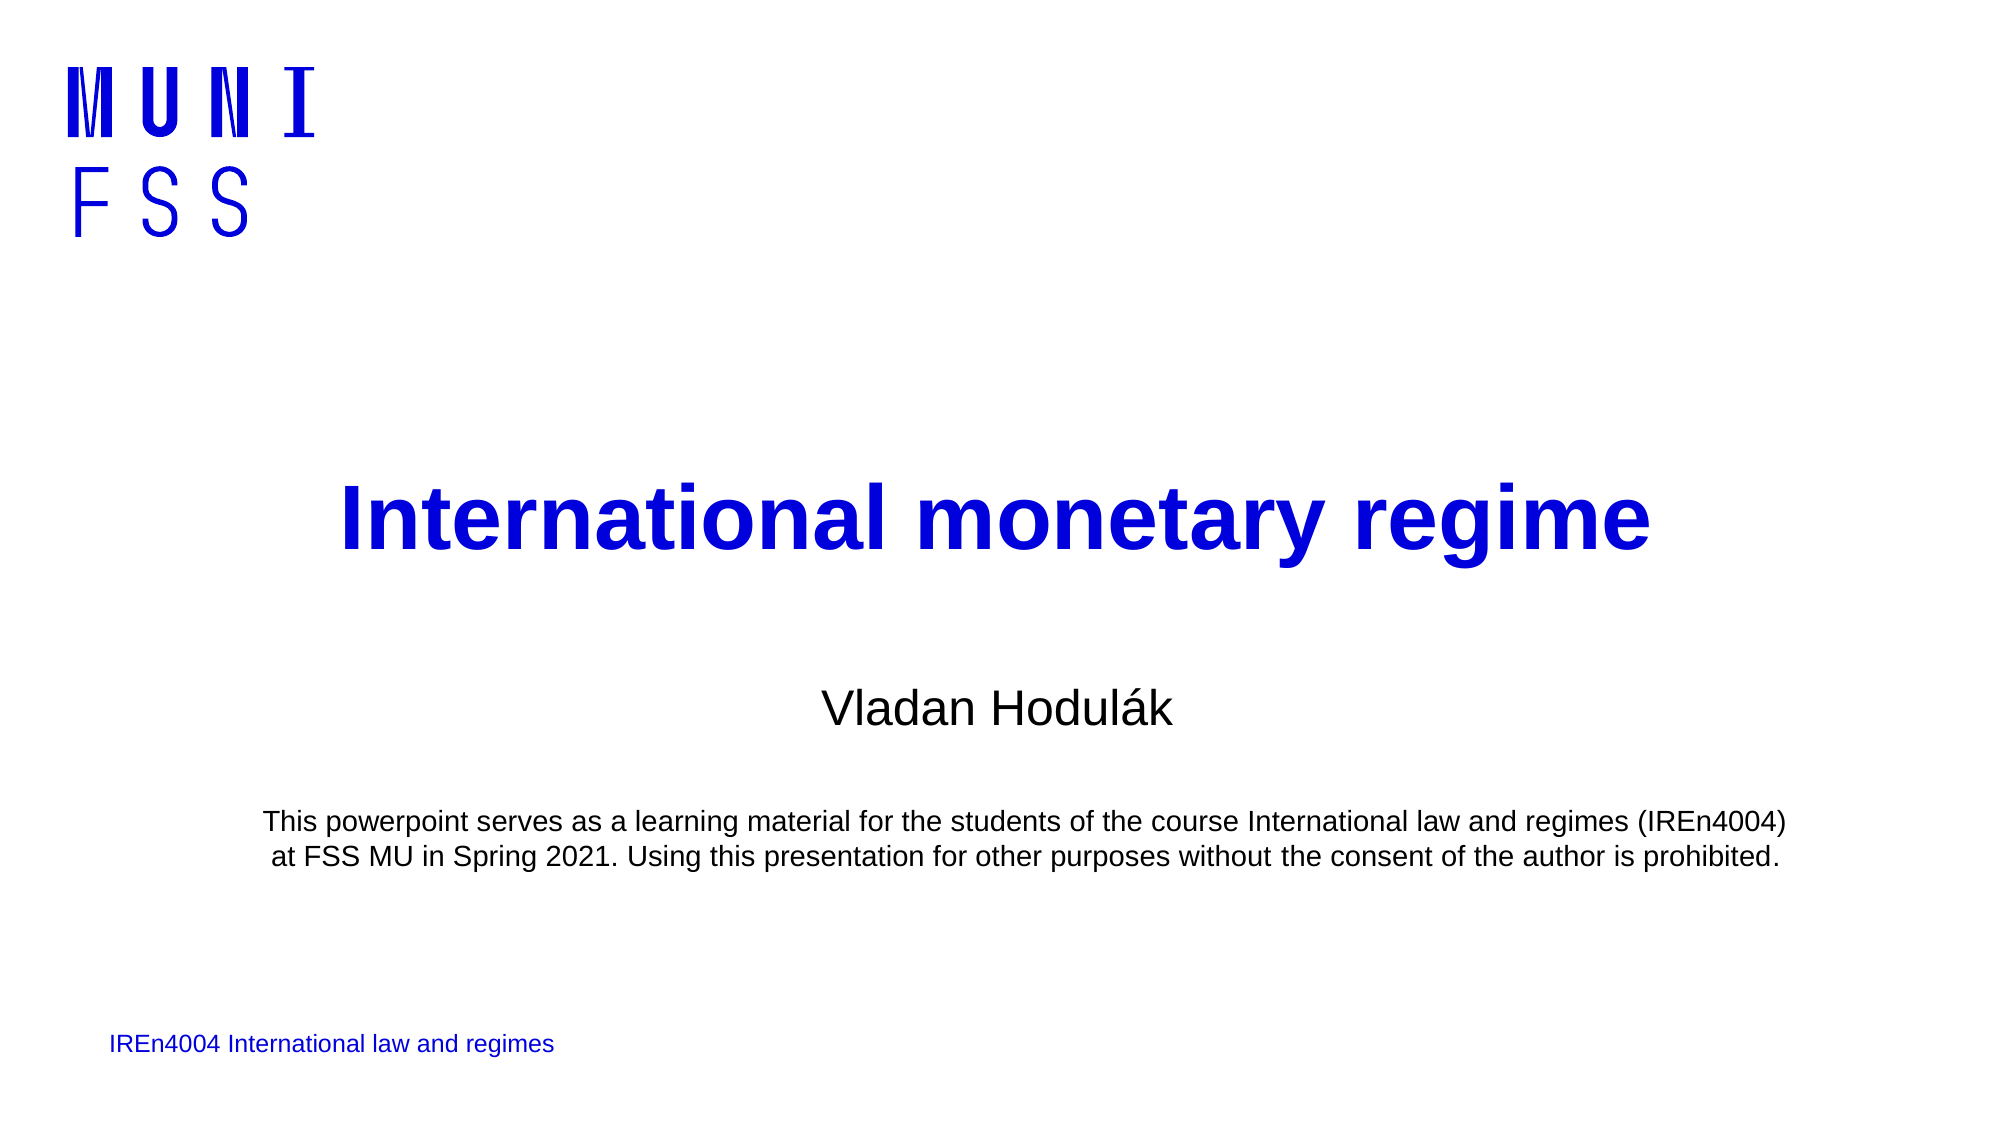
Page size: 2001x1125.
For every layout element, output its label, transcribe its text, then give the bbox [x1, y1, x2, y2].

subtitle Vladan Hodulák [65, 675, 1930, 809]
text_box This powerpoint serves as a learning material for the students of the course International law and regimes (IREn4004) at FSS MU in Spring 2021. Using this presentation for other purposes without the consent of the author is prohibited. [239, 794, 1813, 880]
title International monetary regime [65, 475, 1930, 668]
footer IREn4004 International law and regimes [109, 1021, 1409, 1063]
